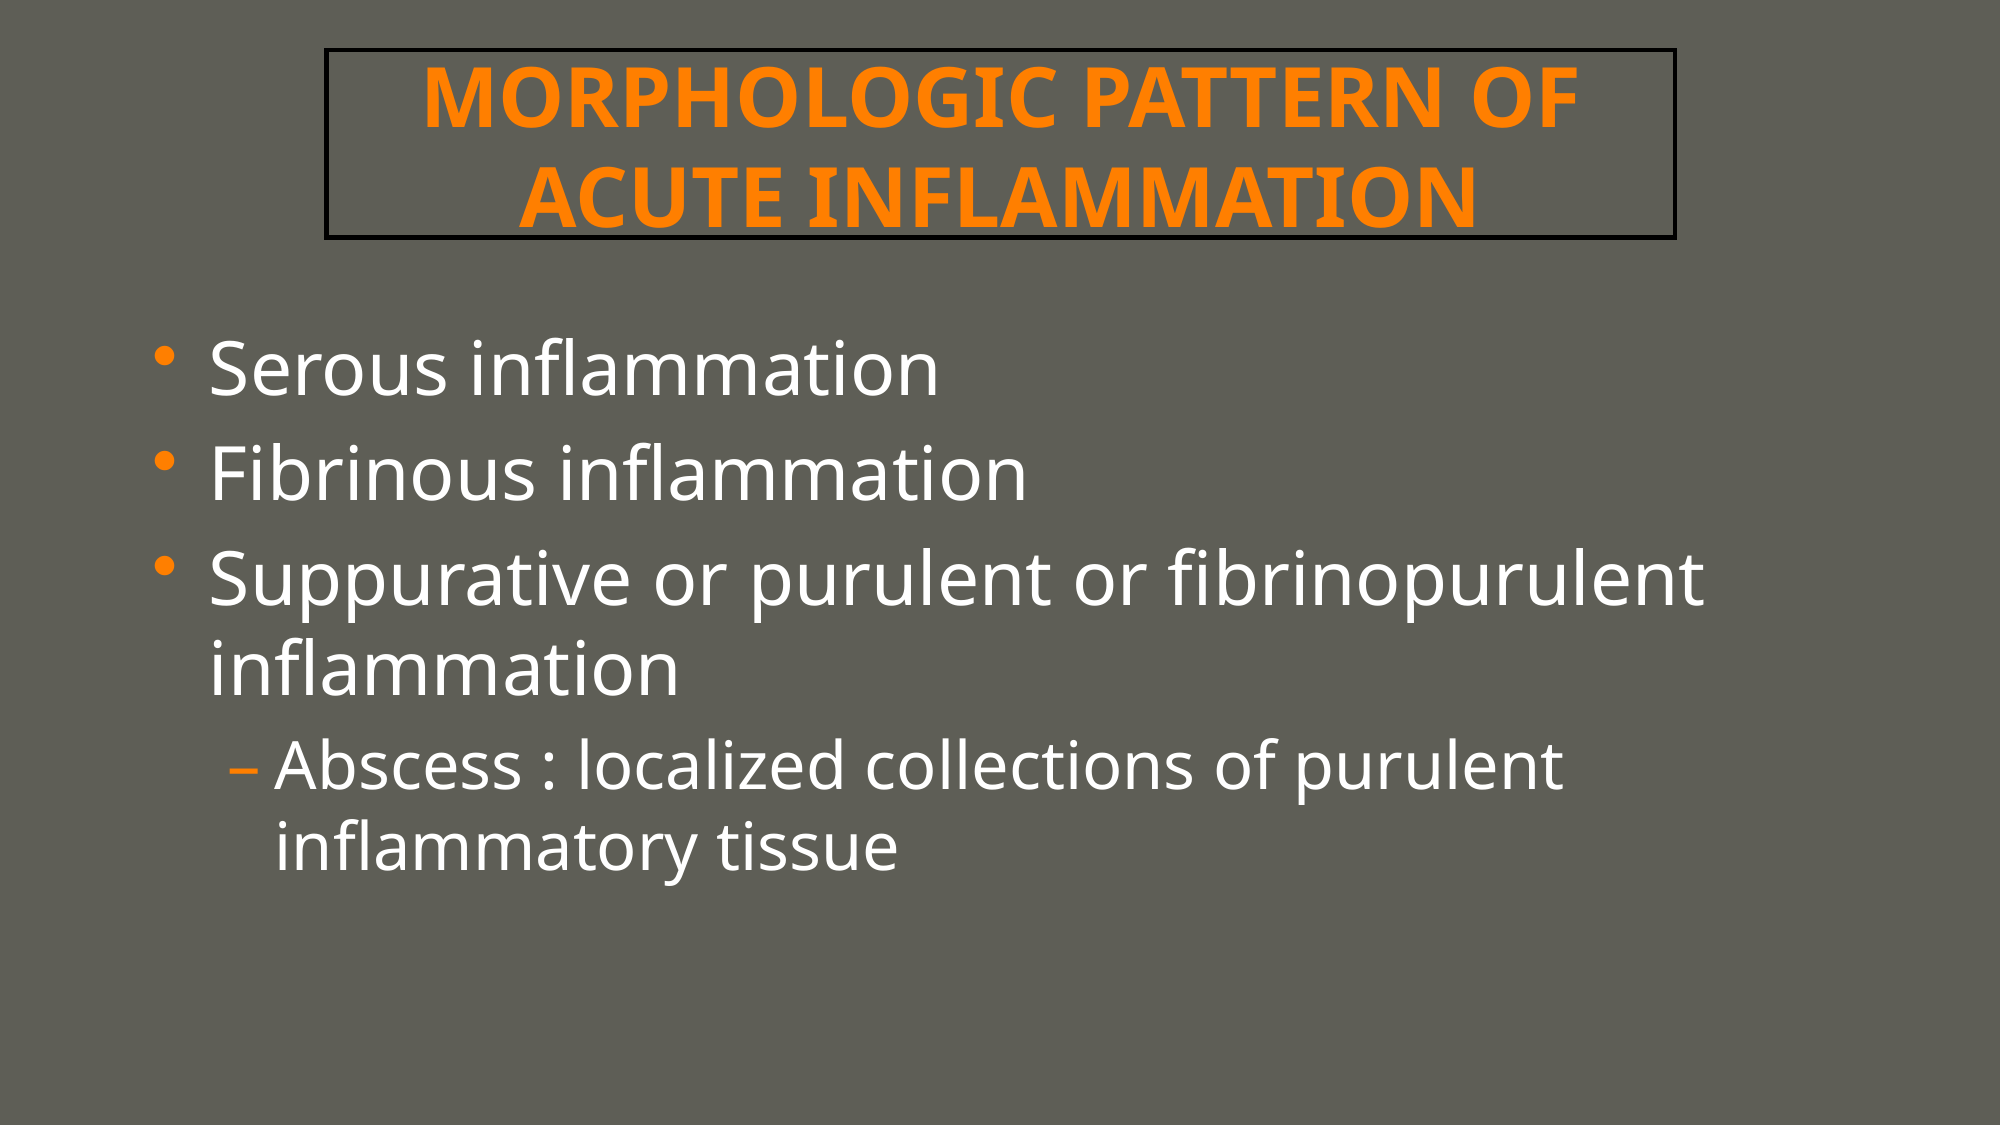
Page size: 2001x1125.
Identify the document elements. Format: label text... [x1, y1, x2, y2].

title MORPHOLOGIC PATTERN OF ACUTE INFLAMMATION [326, 50, 1675, 238]
list Serous inflammation Fibrinous inflammation Suppurative or purulent or fibrinopurulent inflammation Abscess : localized collections of purulent inflammatory tissue [137, 312, 1922, 1013]
